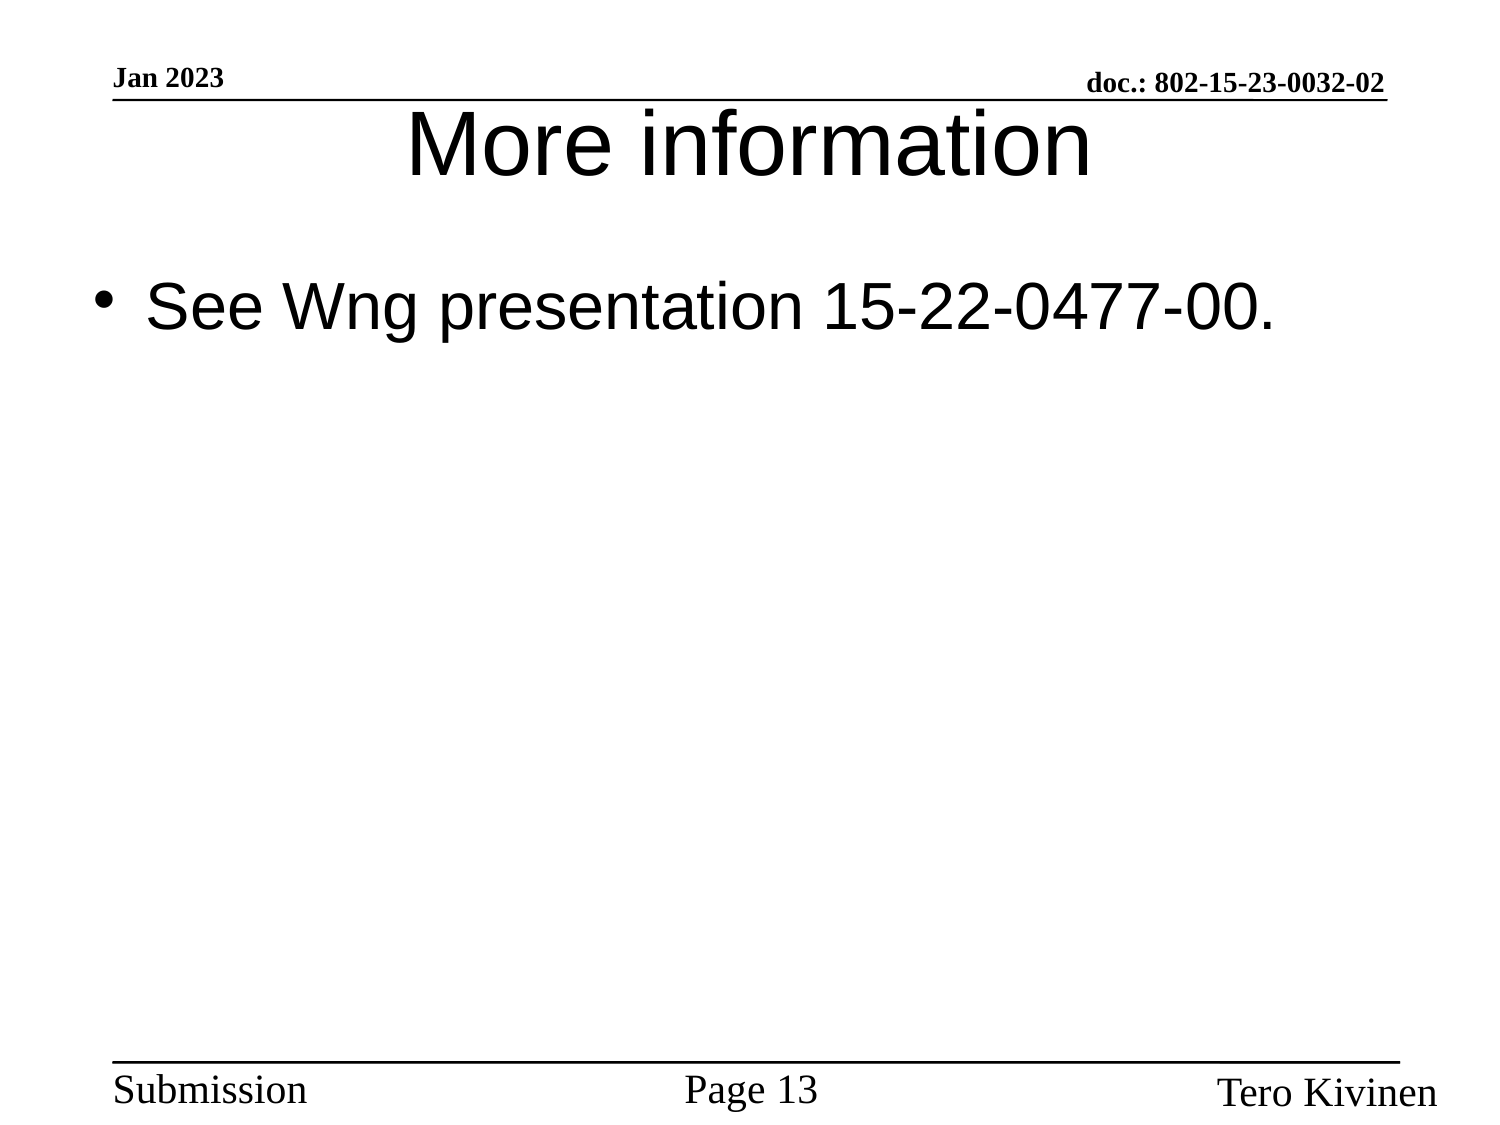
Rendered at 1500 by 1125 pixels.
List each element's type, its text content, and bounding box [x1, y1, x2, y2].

text_box More information [74, 44, 1425, 233]
text_box See Wng presentation 15-22-0477-00. [75, 263, 1425, 916]
